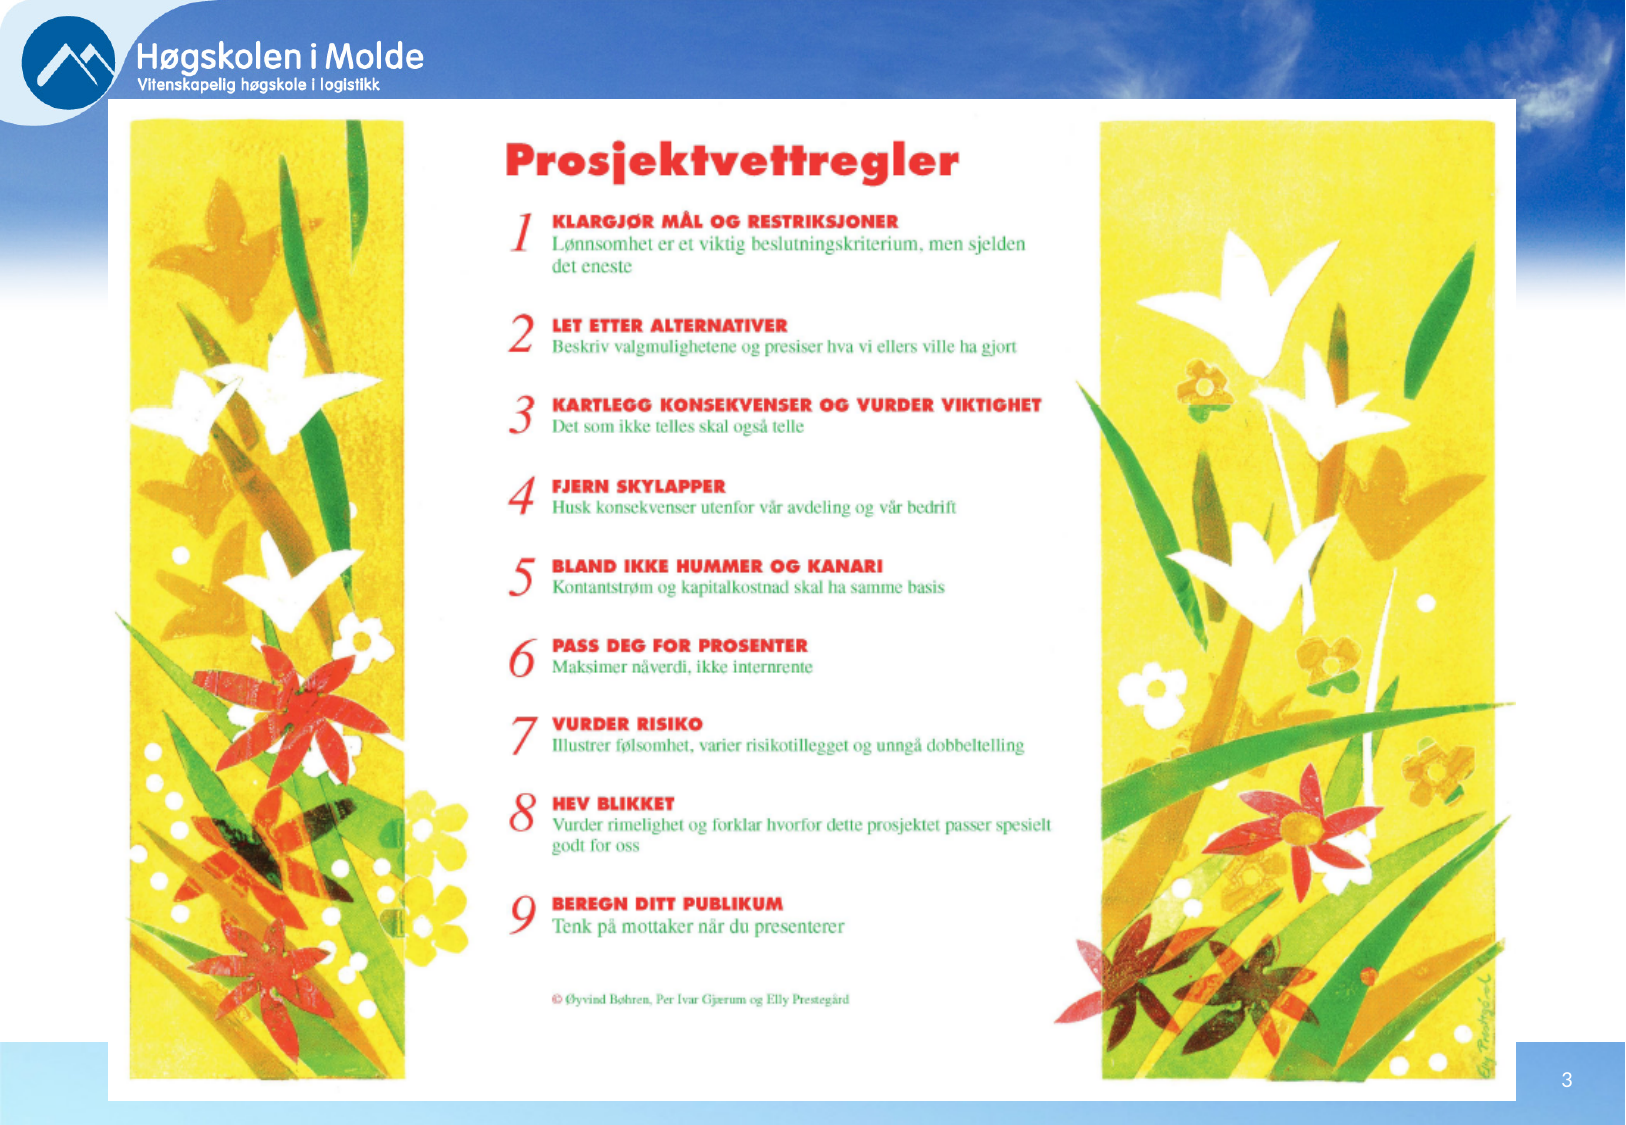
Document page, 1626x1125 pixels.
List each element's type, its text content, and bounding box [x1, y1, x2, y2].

picture [0, 0, 1625, 1125]
slide_number 3 [1504, 1048, 1588, 1109]
